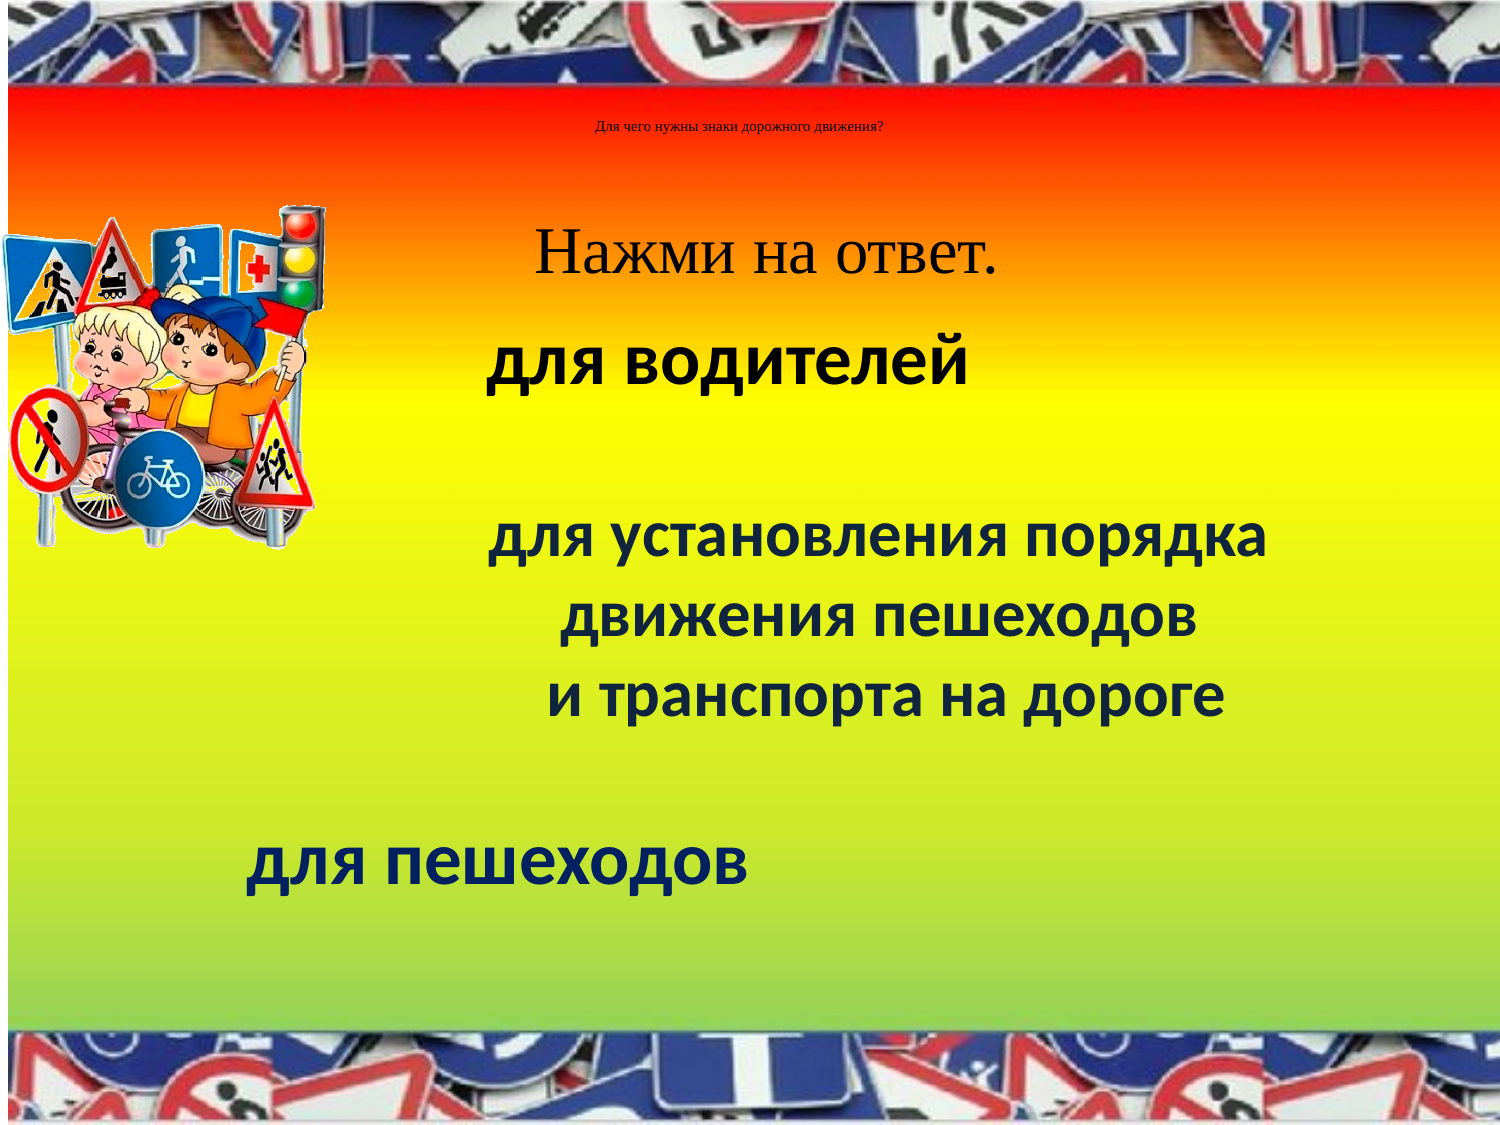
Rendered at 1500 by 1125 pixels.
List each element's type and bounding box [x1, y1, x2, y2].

list [7, 0, 1500, 1125]
list [0, 196, 341, 560]
